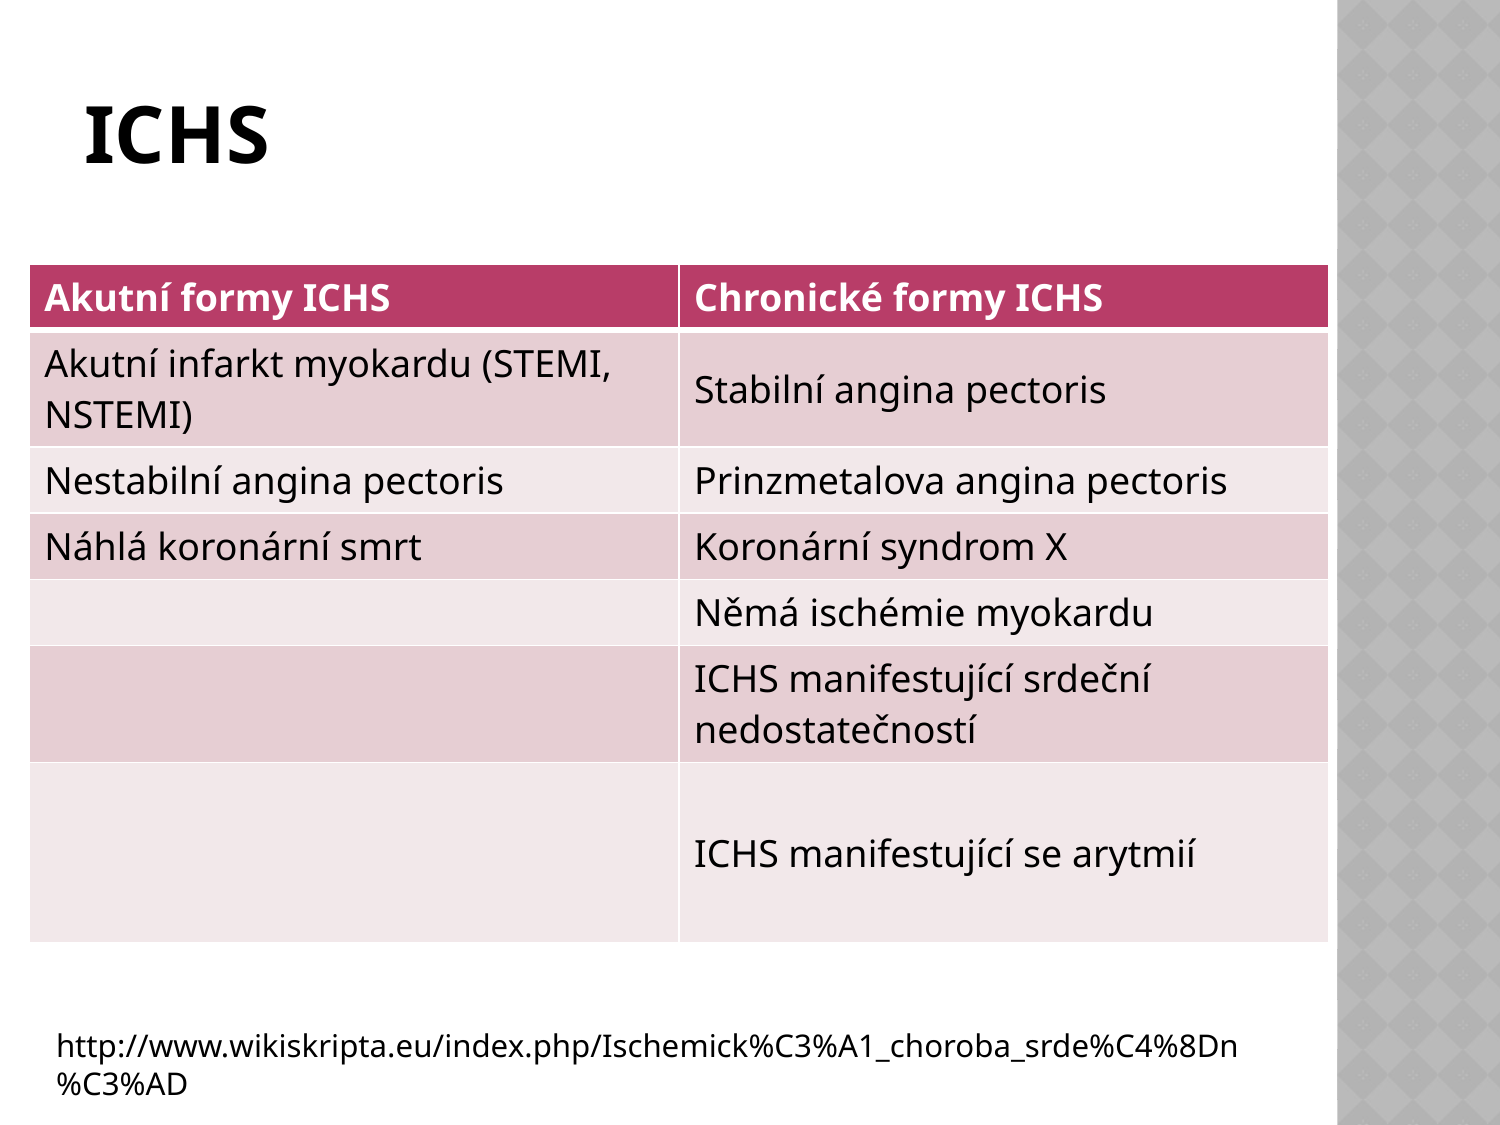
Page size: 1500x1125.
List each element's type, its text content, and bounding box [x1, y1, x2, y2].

table_cell Akutní infarkt myokardu (STEMI, NSTEMI) [30, 333, 678, 446]
table_cell Náhlá koronární smrt [30, 514, 678, 579]
table_cell Koronární syndrom X [680, 514, 1328, 579]
table_cell Stabilní angina pectoris [680, 333, 1328, 446]
table_header Akutní formy ICHS [30, 265, 678, 327]
table_cell Nestabilní angina pectoris [30, 448, 678, 512]
table_cell [30, 763, 678, 942]
text_box http://www.wikiskripta.eu/index.php/Ischemick%C3%A1_choroba_srde%C4%8Dn%C3%AD [41, 1018, 1341, 1109]
table_cell [30, 646, 678, 762]
table_cell Němá ischémie myokardu [680, 580, 1328, 645]
table_cell [30, 580, 678, 645]
title ICHS [76, 0, 1265, 180]
table_header Chronické formy ICHS [680, 265, 1328, 327]
table_cell ICHS manifestující se arytmií [680, 763, 1328, 942]
table_cell ICHS manifestující srdeční nedostatečností [680, 646, 1328, 762]
table_cell Prinzmetalova angina pectoris [680, 448, 1328, 512]
